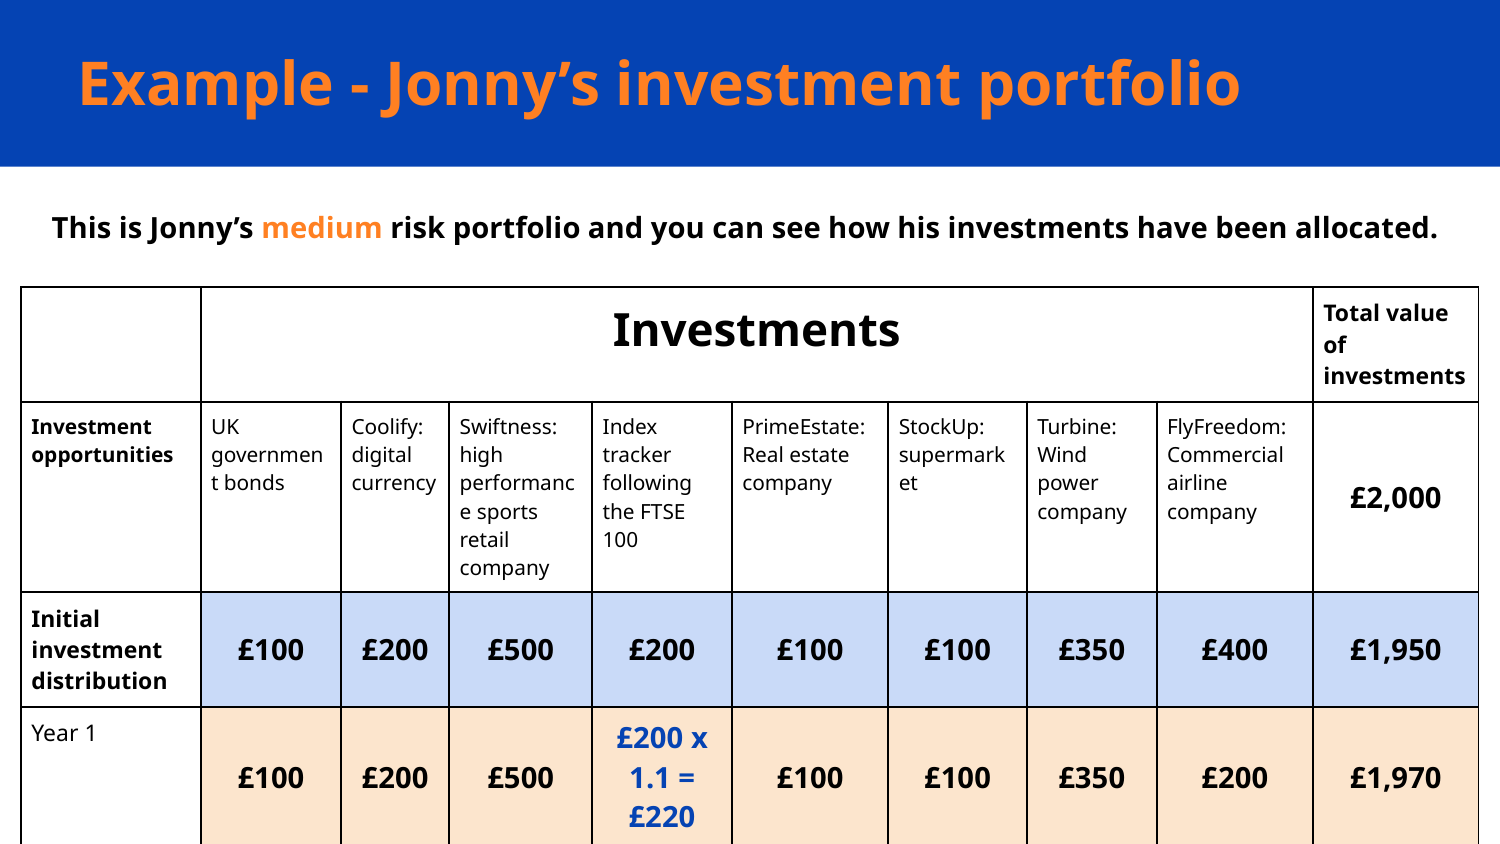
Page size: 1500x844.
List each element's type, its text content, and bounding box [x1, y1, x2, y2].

text_box This is Jonny’s medium risk portfolio and you can see how his investments have been allocated. [36, 194, 1465, 260]
table_cell £400 [1158, 593, 1312, 706]
table_cell £200 [342, 708, 448, 844]
table_cell £200 [342, 593, 448, 706]
table_header Investments [202, 288, 1312, 401]
table_cell FlyFreedom: Commercial airline company [1158, 403, 1312, 591]
table_cell £200 x 1.1 = £220 [593, 708, 731, 844]
table_cell £200 [1158, 708, 1312, 844]
table_cell £100 [202, 593, 340, 706]
table_cell Coolify: digital currency [342, 403, 448, 591]
table_header [22, 288, 200, 401]
table_cell £100 [733, 593, 887, 706]
table_cell StockUp: supermarket [889, 403, 1026, 591]
table_cell £1,950 [1314, 593, 1478, 706]
table_cell £2,000 [1314, 403, 1478, 591]
table_cell Year 1 [22, 708, 200, 844]
table_cell Turbine: Wind power company [1028, 403, 1156, 591]
table_cell £100 [733, 708, 887, 844]
table_header Total value of investments [1314, 288, 1478, 401]
table_cell PrimeEstate: Real estate company [733, 403, 887, 591]
table_cell Swiftness: high performance sports retail company [450, 403, 591, 591]
table_cell £350 [1028, 708, 1156, 844]
table_cell £500 [450, 708, 591, 844]
table_cell £100 [202, 708, 340, 844]
title Example - Jonny’s investment portfolio [62, 79, 1307, 164]
table_cell UK government bonds [202, 403, 340, 591]
table_cell Investment opportunities [22, 403, 200, 591]
table_cell £100 [889, 593, 1026, 706]
table_cell Initial investment distribution [22, 593, 200, 706]
table_cell £1,970 [1314, 708, 1478, 844]
table_cell £100 [889, 708, 1026, 844]
table_cell £350 [1028, 593, 1156, 706]
table_cell £200 [593, 593, 731, 706]
table_cell £500 [450, 593, 591, 706]
table_cell Index tracker following the FTSE 100 [593, 403, 731, 591]
